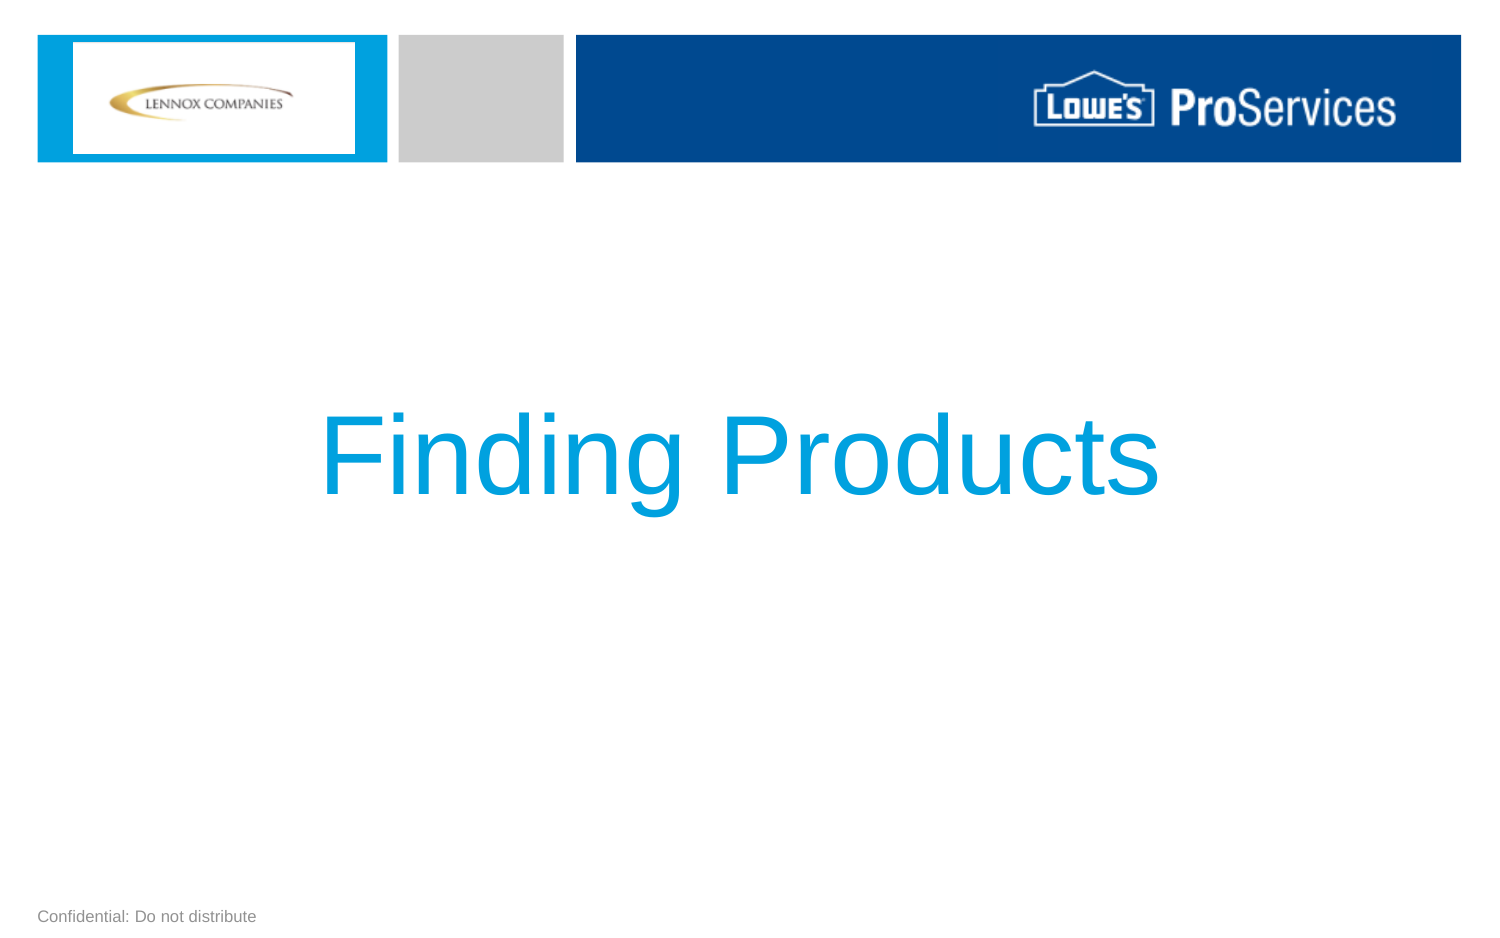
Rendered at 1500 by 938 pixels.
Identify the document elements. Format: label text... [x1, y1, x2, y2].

footer Confidential: Do not distribute [22, 897, 498, 934]
picture [998, 40, 1432, 157]
picture [74, 43, 354, 153]
title Finding Products [65, 407, 1416, 492]
